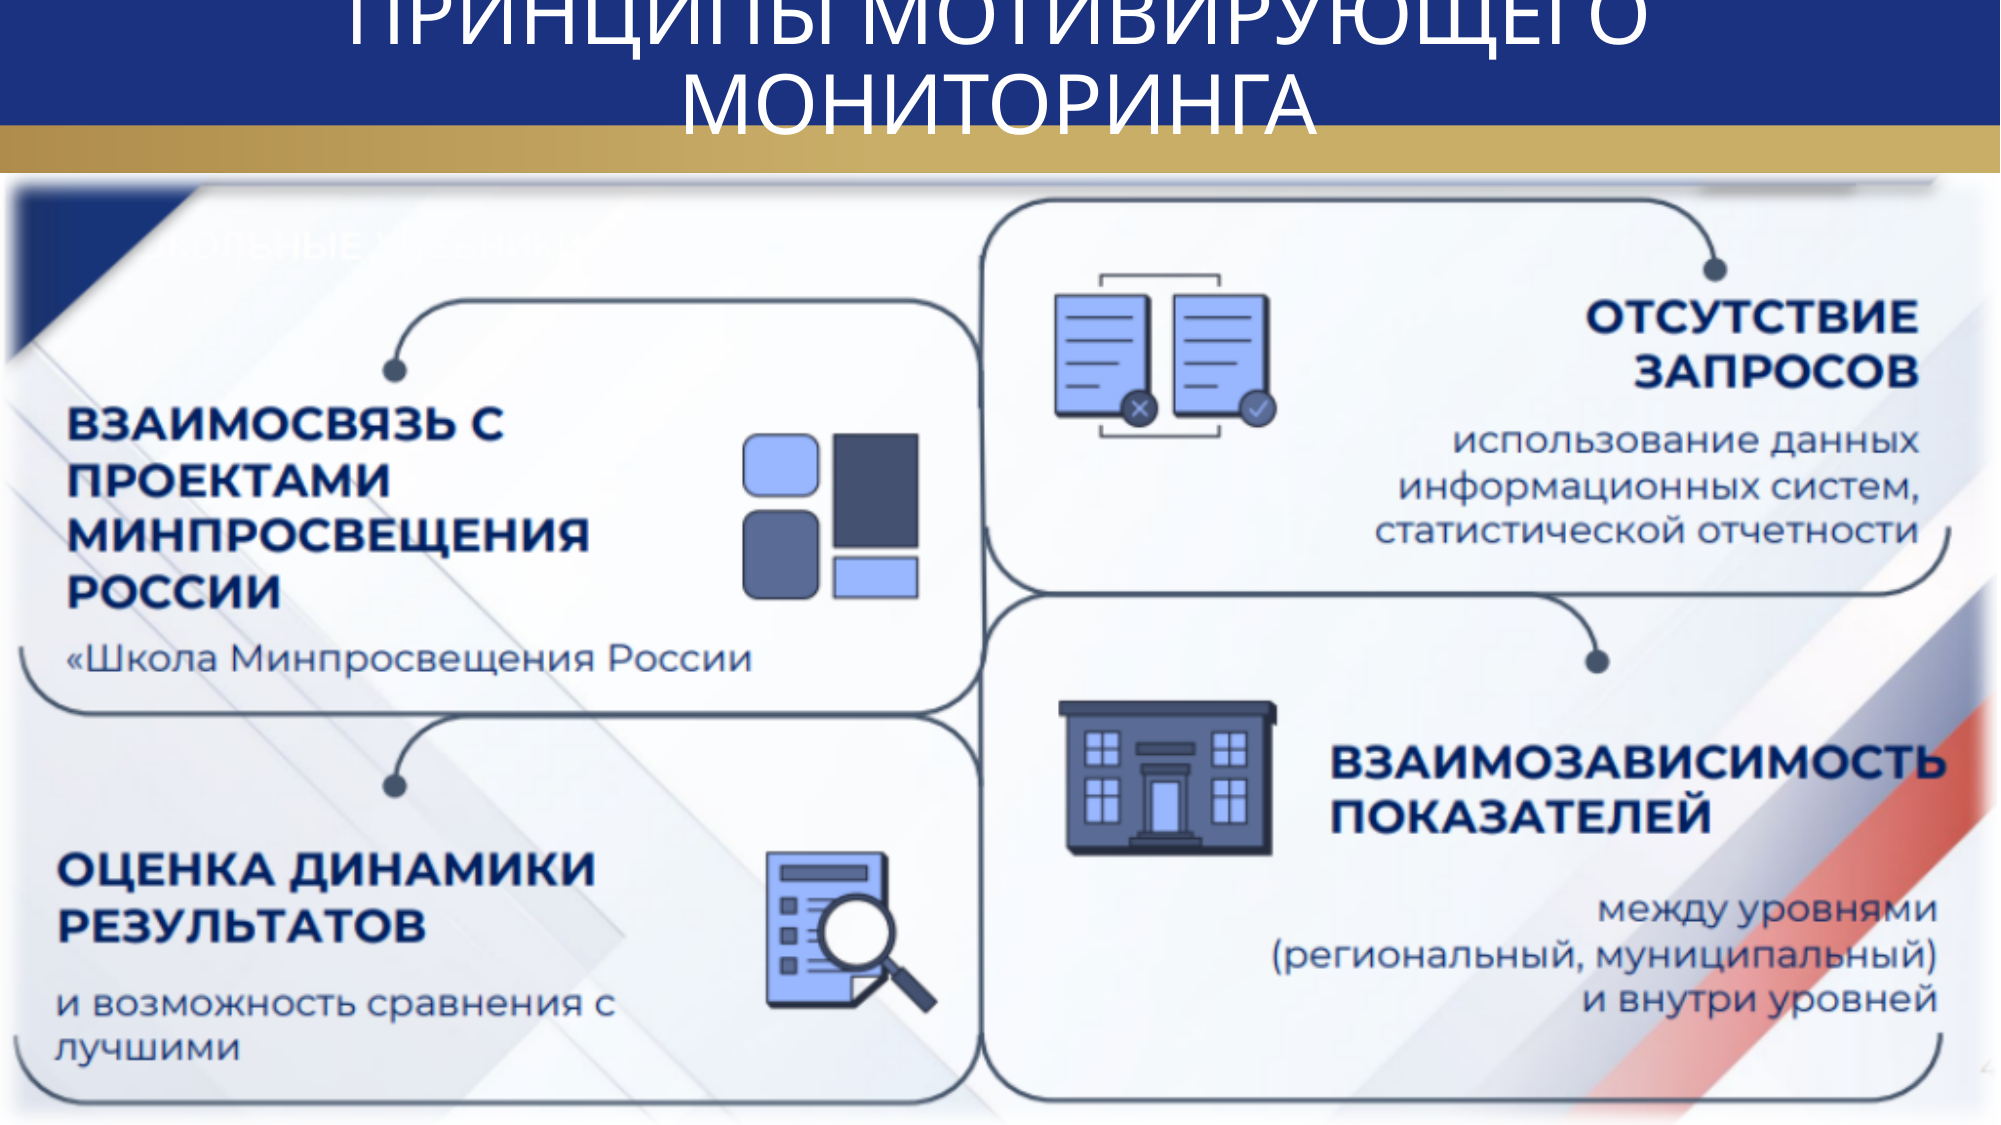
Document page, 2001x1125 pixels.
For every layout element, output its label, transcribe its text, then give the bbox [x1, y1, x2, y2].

text_box [0, 126, 2000, 173]
title ПРИНЦИПЫ МОТИВИРУЮЩЕГО МОНИТОРИНГА [0, 0, 1997, 165]
picture [0, 172, 1997, 1125]
